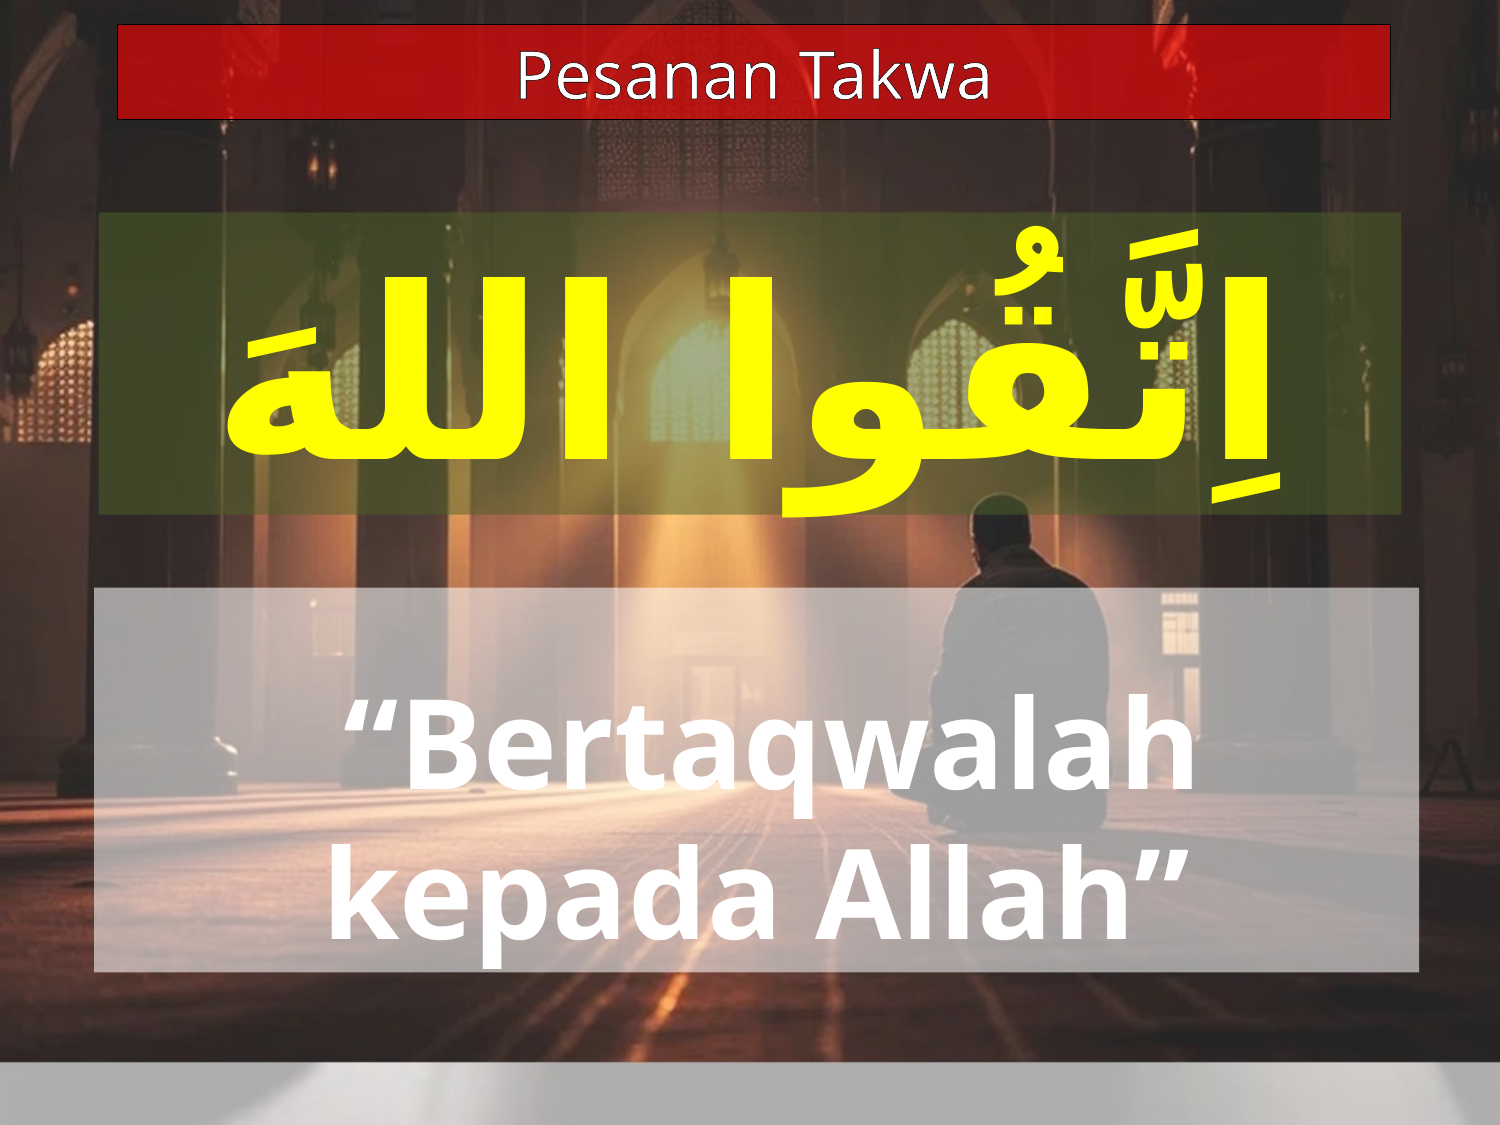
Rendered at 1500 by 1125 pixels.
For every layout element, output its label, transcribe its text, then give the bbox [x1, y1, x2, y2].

text_box Pesanan Takwa [117, 24, 1391, 120]
text_box اِتَّقُوا اللهَ [98, 212, 1402, 515]
text_box “Bertaqwalah kepada Allah” [94, 587, 1420, 973]
